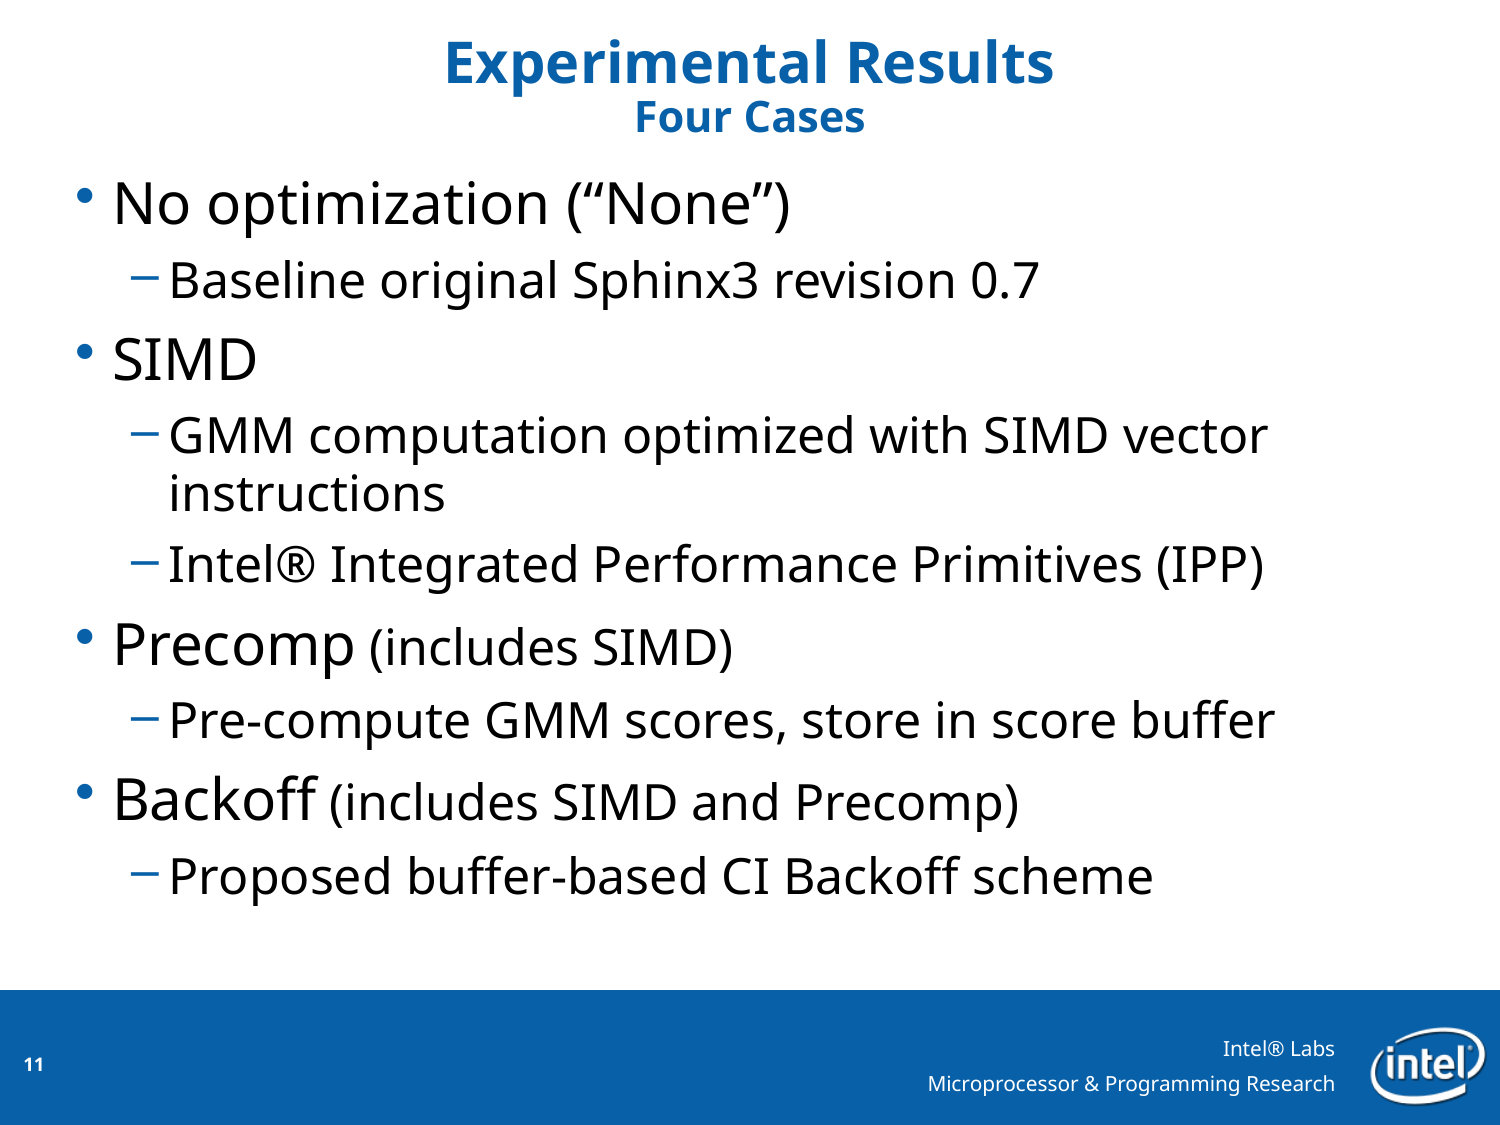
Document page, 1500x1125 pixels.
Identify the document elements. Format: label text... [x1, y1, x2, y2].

list No optimization (“None”) Baseline original Sphinx3 revision 0.7 SIMD GMM computation optimized with SIMD vector instructions Intel® Integrated Performance Primitives (IPP) Precomp (includes SIMD) Pre-compute GMM scores, store in score buffer Backoff (includes SIMD and Precomp) Proposed buffer-based CI Backoff scheme [59, 163, 1440, 983]
title Experimental Results Four Cases [59, 25, 1440, 151]
picture [1364, 1022, 1493, 1116]
